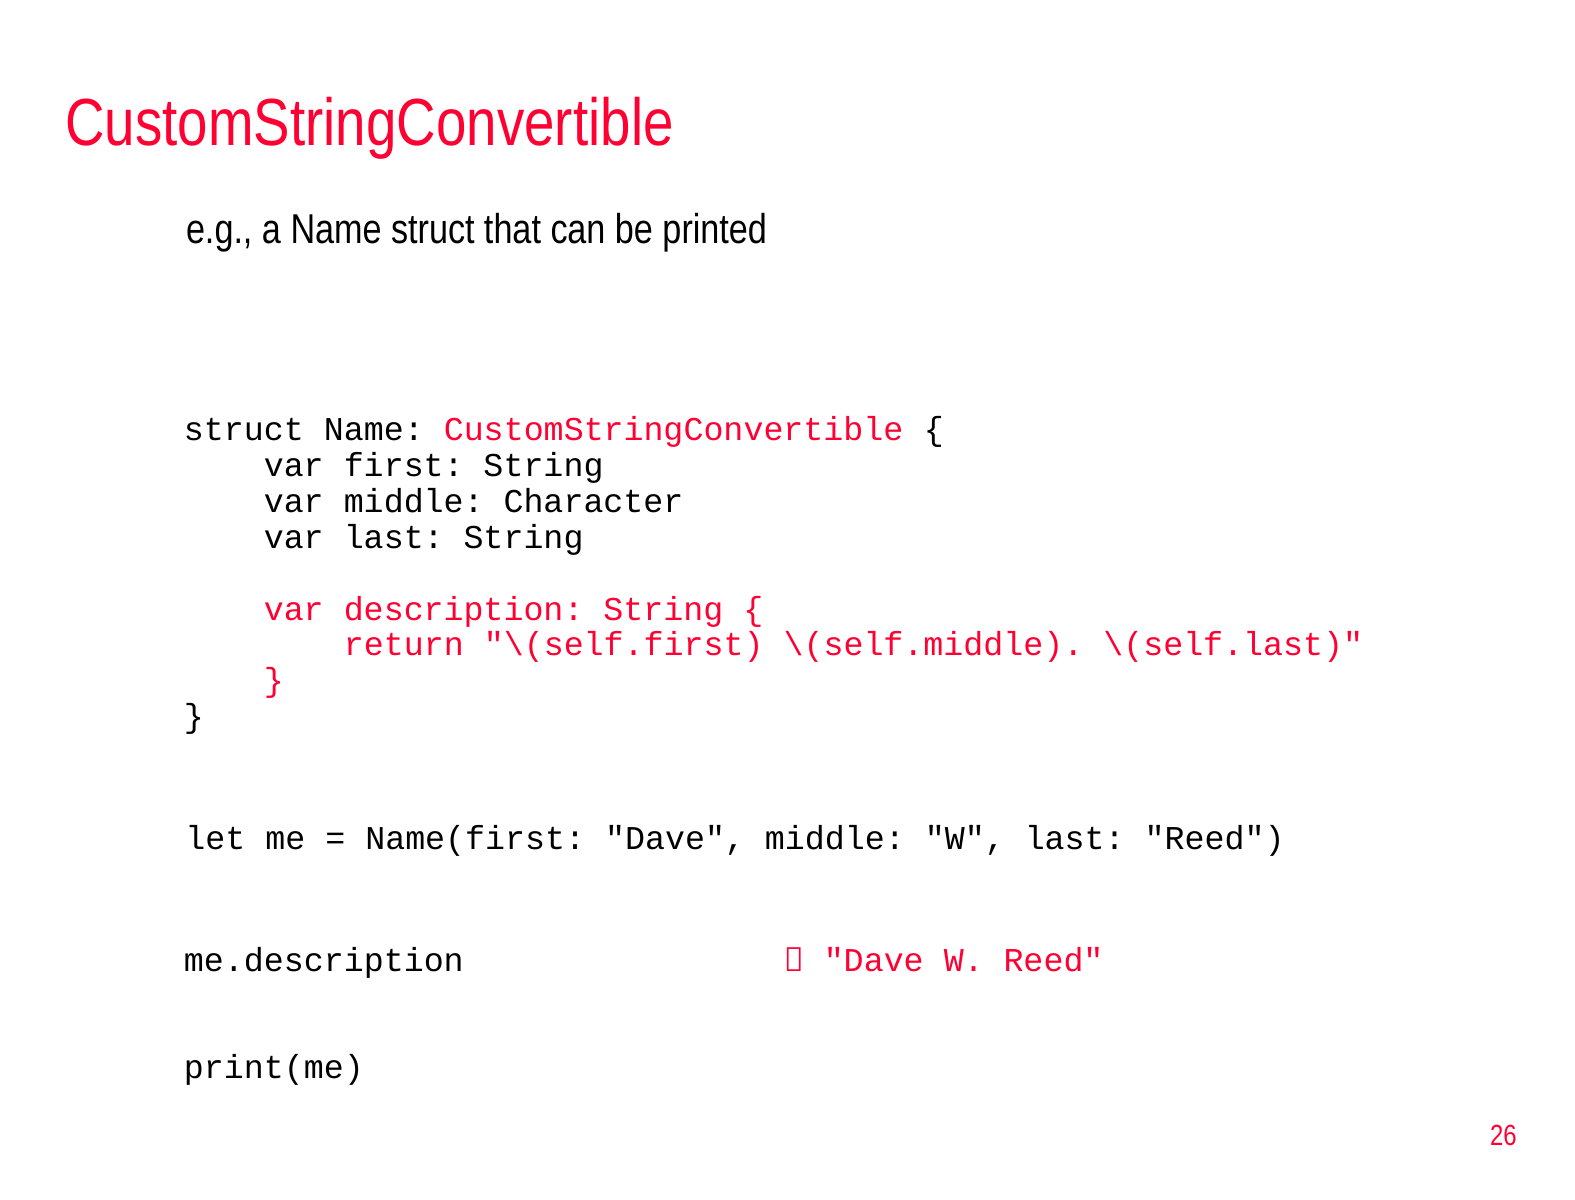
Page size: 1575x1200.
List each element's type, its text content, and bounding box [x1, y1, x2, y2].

title CustomStringConvertible [50, 62, 1538, 175]
list e.g., a Name struct that can be printed struct Name: CustomStringConvertible { var first: String var middle: Character var last: String var description: String { return "\(self.first) \(self.middle). \(self.last)" } } let me = Name(first: "Dave", middle: "W", last: "Reed") me.description  "Dave W. Reed" print(me) [112, 200, 1541, 1150]
slide_number 26 [1203, 1092, 1532, 1174]
